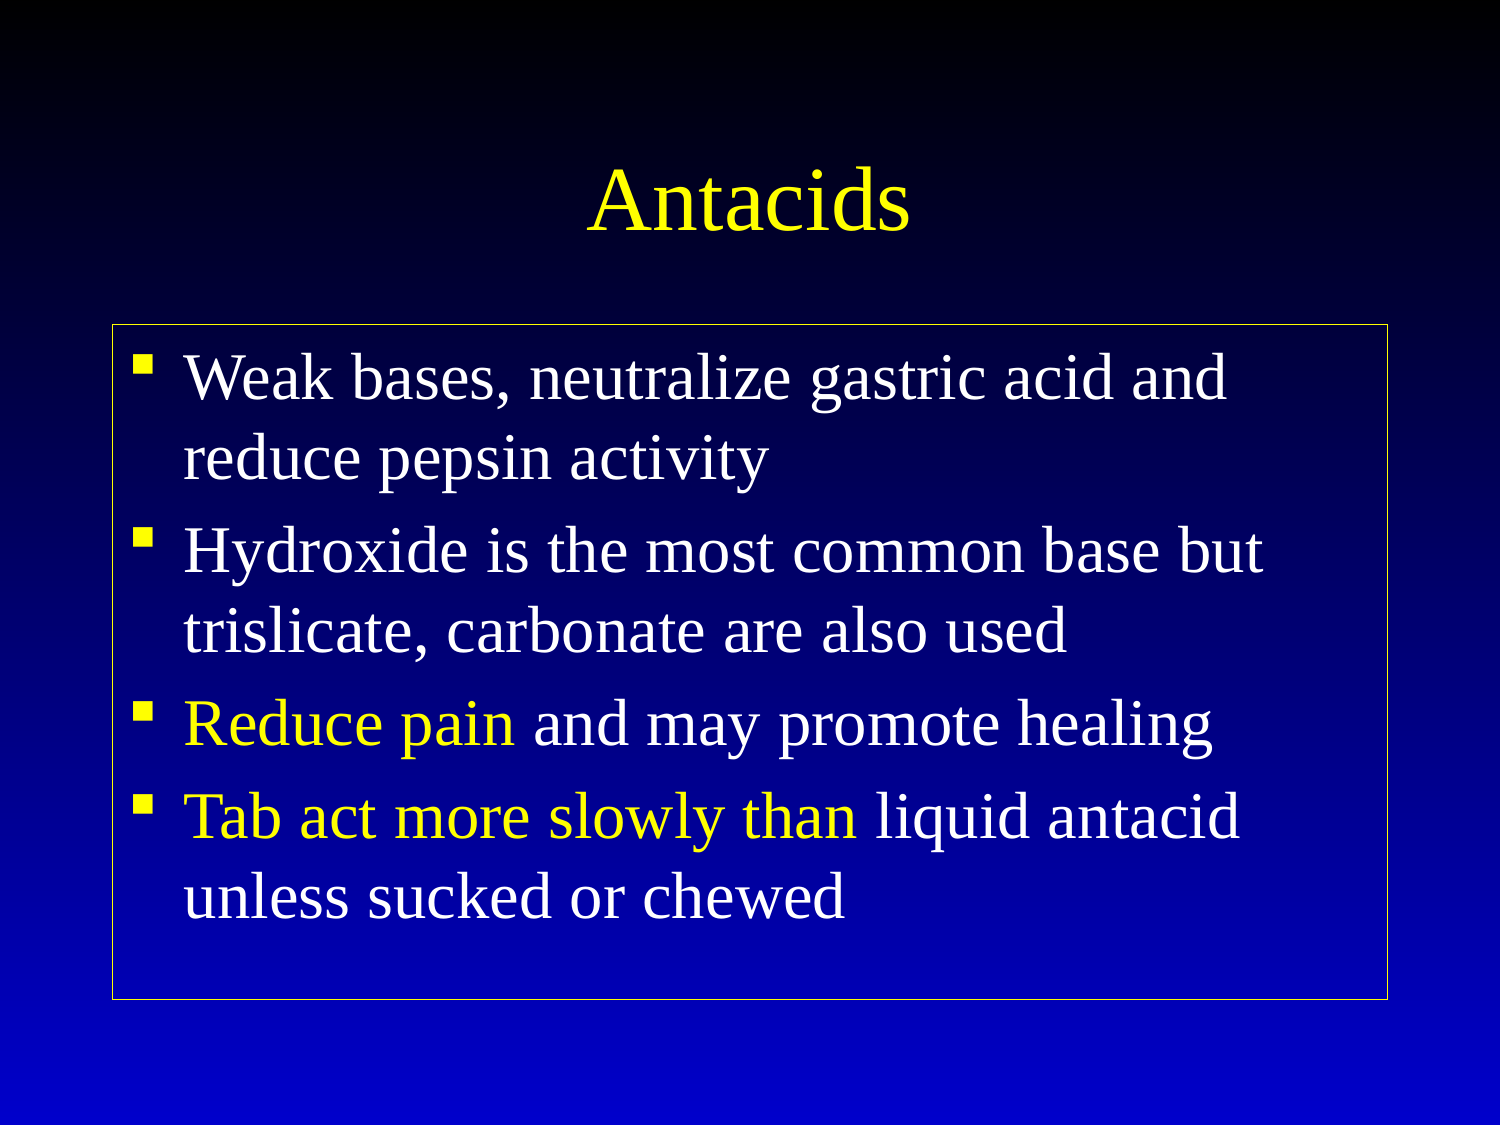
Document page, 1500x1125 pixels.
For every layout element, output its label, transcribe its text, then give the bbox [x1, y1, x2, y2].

list Weak bases, neutralize gastric acid and reduce pepsin activity Hydroxide is the most common base but trislicate, carbonate are also used Reduce pain and may promote healing Tab act more slowly than liquid antacid unless sucked or chewed [112, 324, 1388, 1000]
title Antacids [112, 99, 1388, 288]
